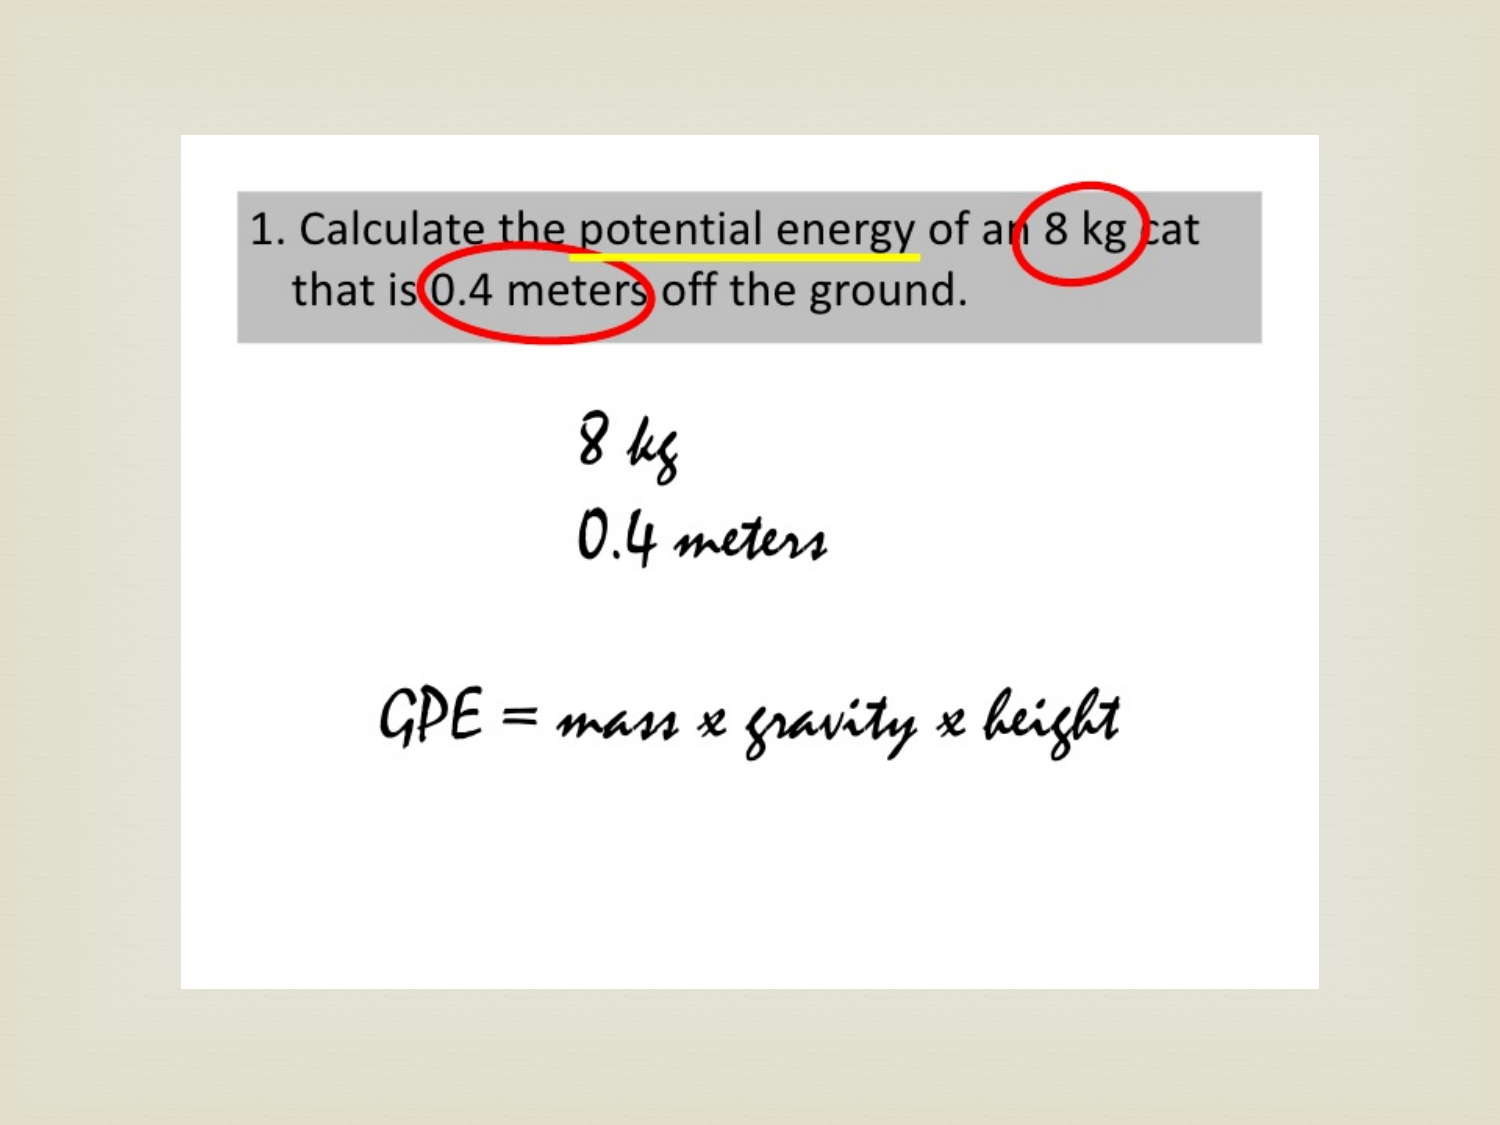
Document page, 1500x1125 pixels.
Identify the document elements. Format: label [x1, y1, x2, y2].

picture [180, 135, 1320, 990]
